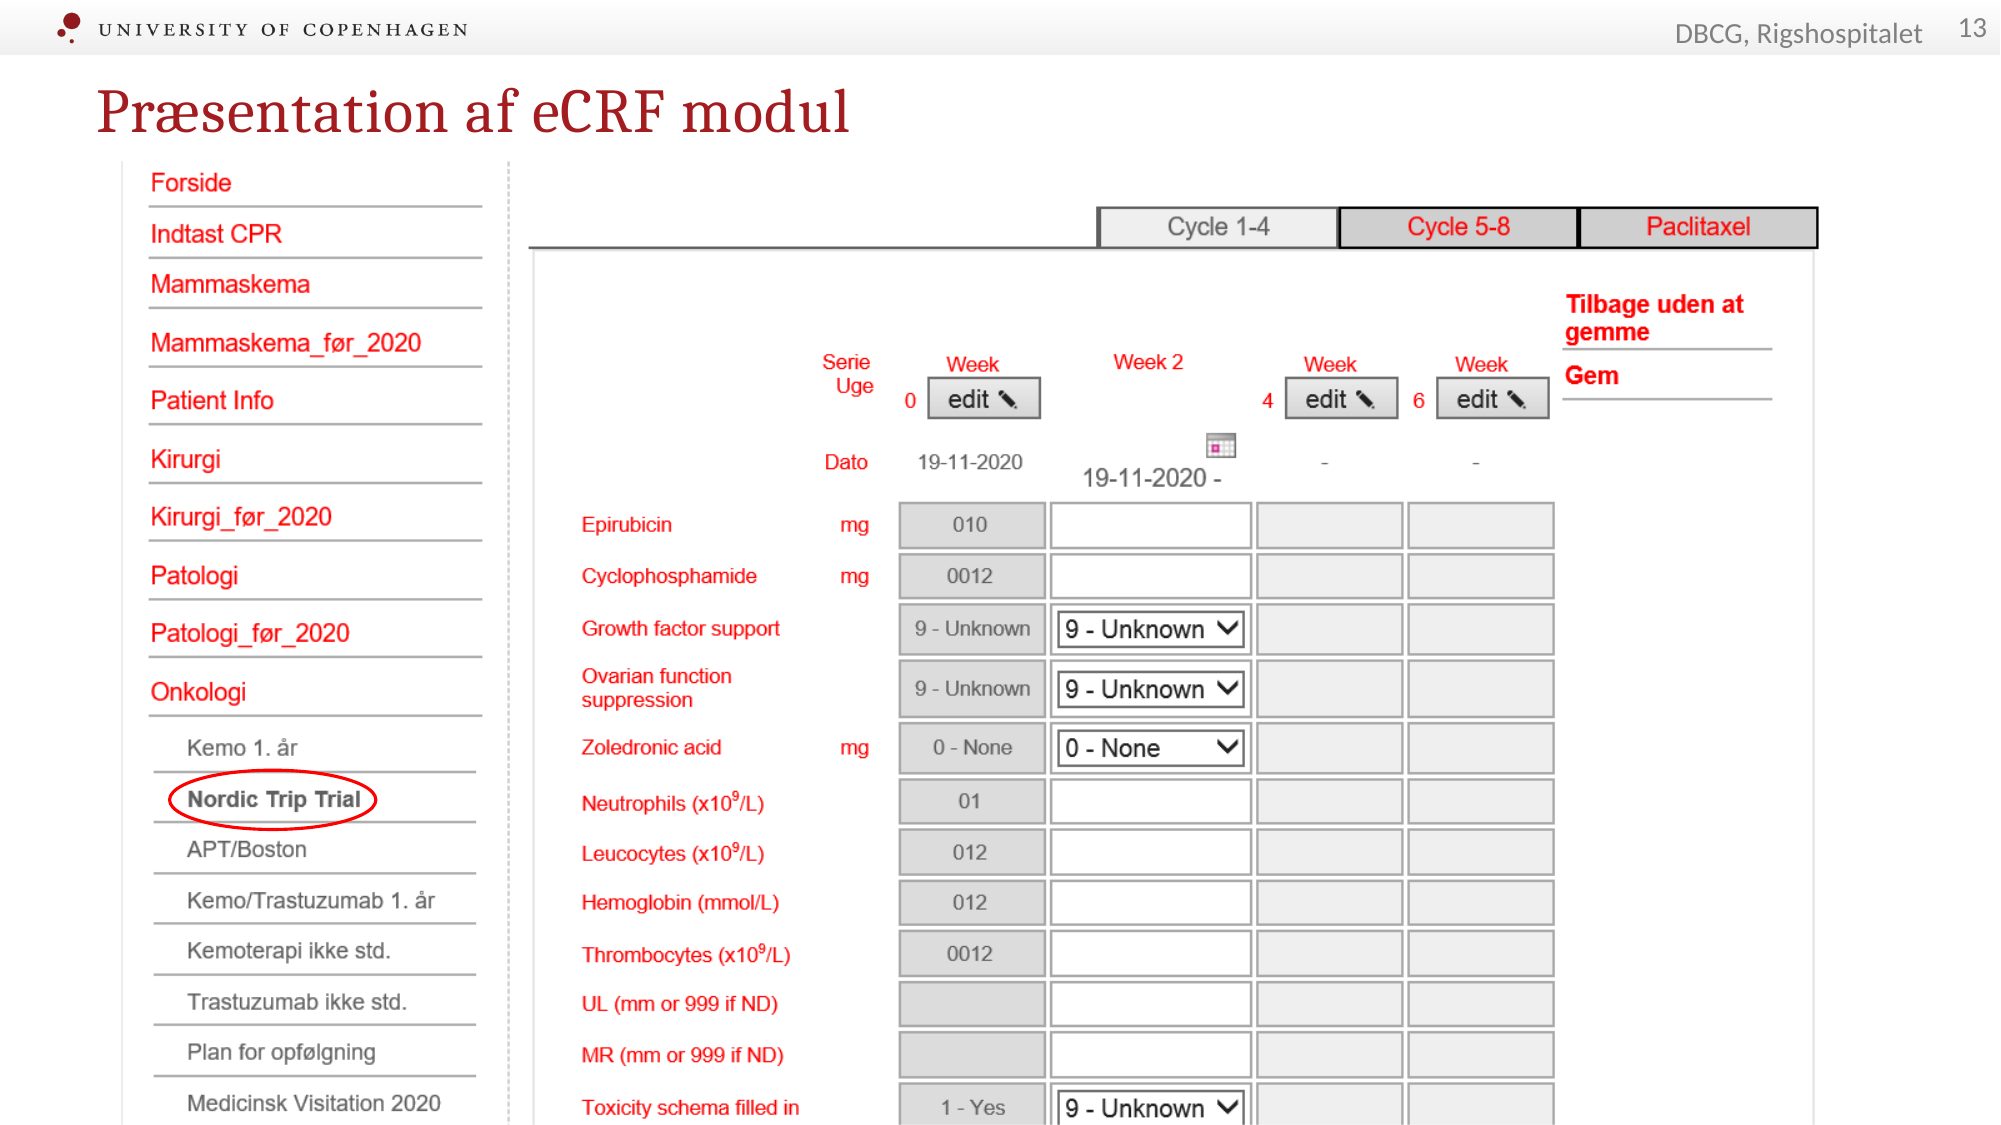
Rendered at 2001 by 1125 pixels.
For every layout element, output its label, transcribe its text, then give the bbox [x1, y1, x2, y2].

title Præsentation af eCRF modul [96, 69, 1904, 212]
picture [121, 161, 1831, 1125]
picture [92, 15, 475, 42]
slide_number 13 [1924, 14, 1987, 43]
